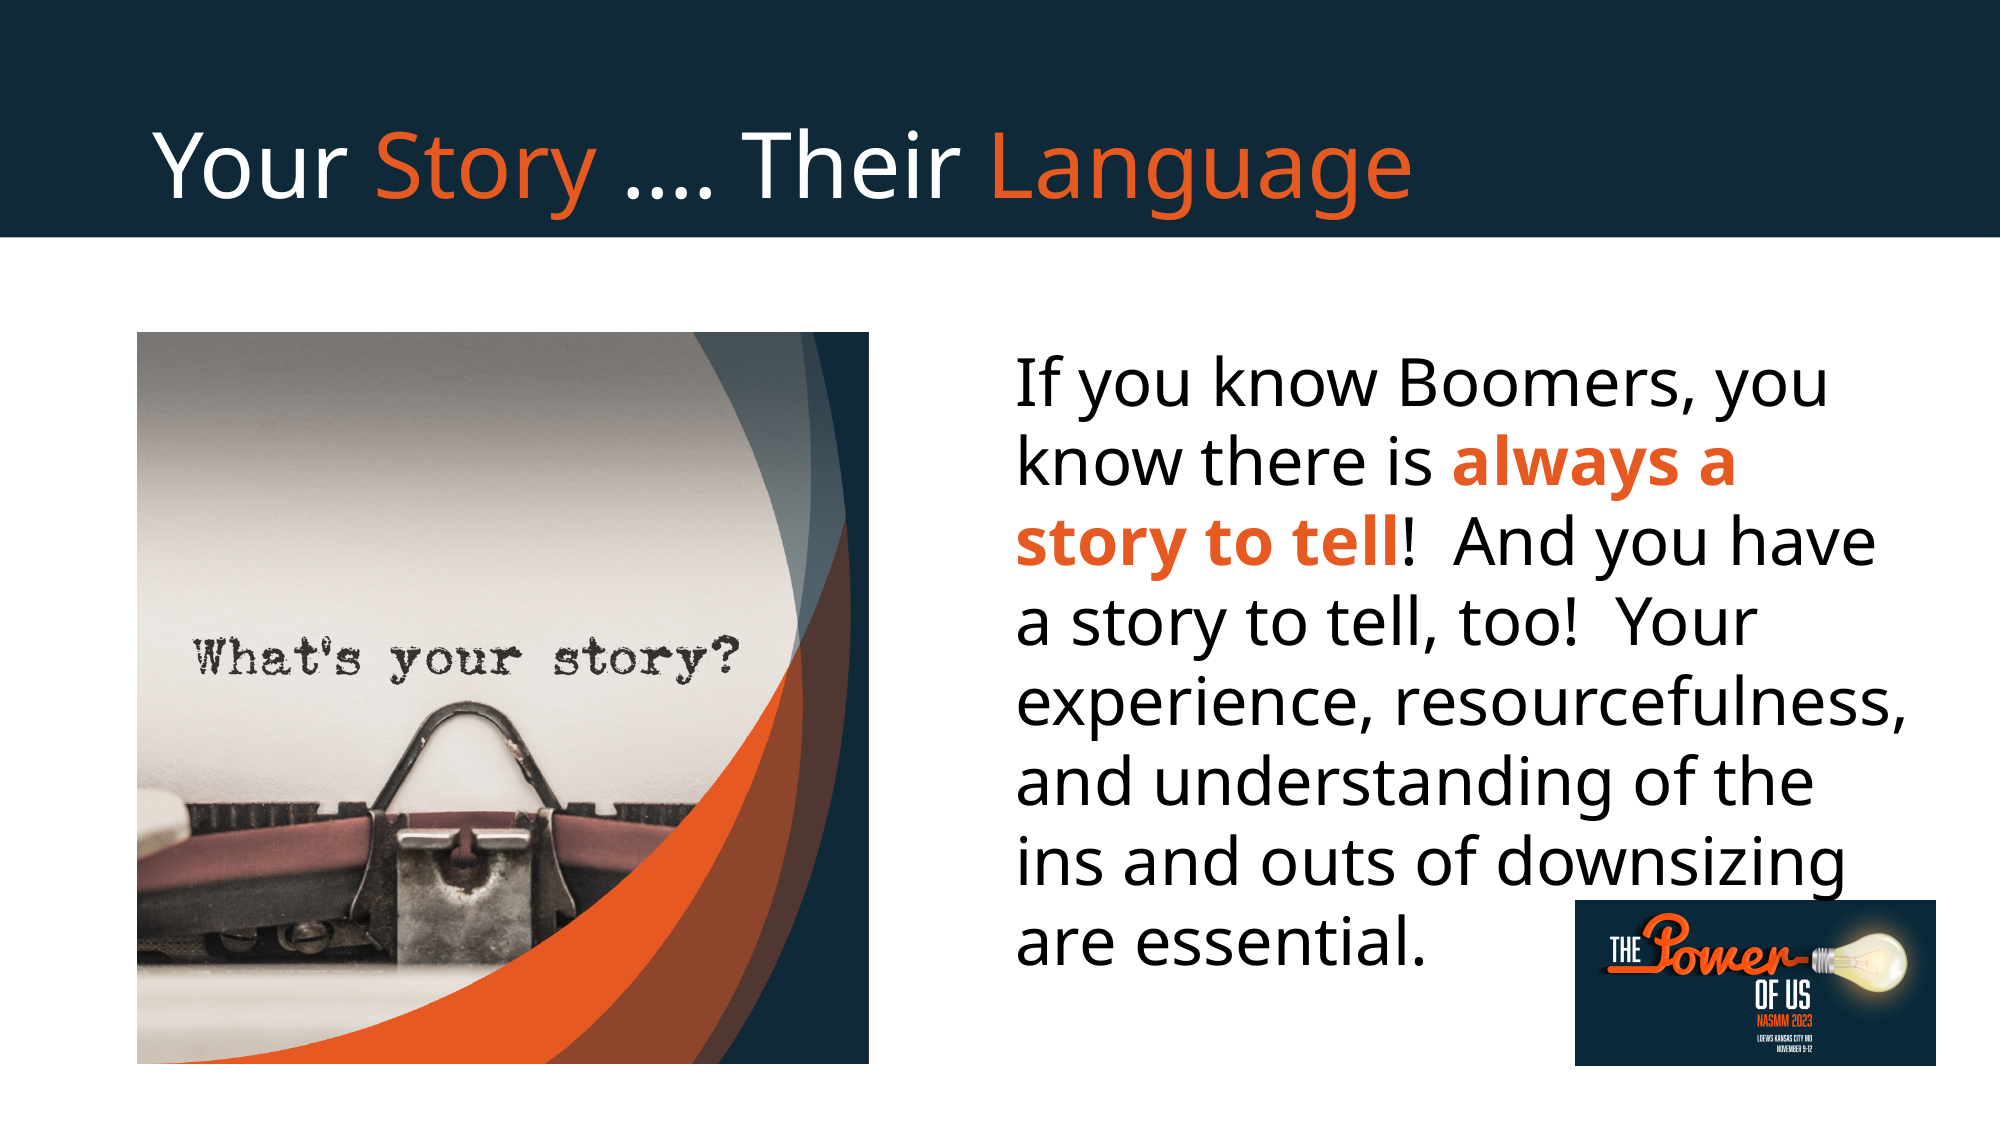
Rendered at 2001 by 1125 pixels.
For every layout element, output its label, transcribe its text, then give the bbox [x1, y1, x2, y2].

text_box If you know Boomers, you know there is always a story to tell! And you have a story to tell, too! Your experience, resourcefulness, and understanding of the ins and outs of downsizing are essential. [1000, 331, 1935, 1067]
text_box [0, 0, 2000, 238]
picture [137, 332, 869, 1064]
title Your Story …. Their Language [137, 59, 1863, 278]
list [1574, 900, 1936, 1066]
